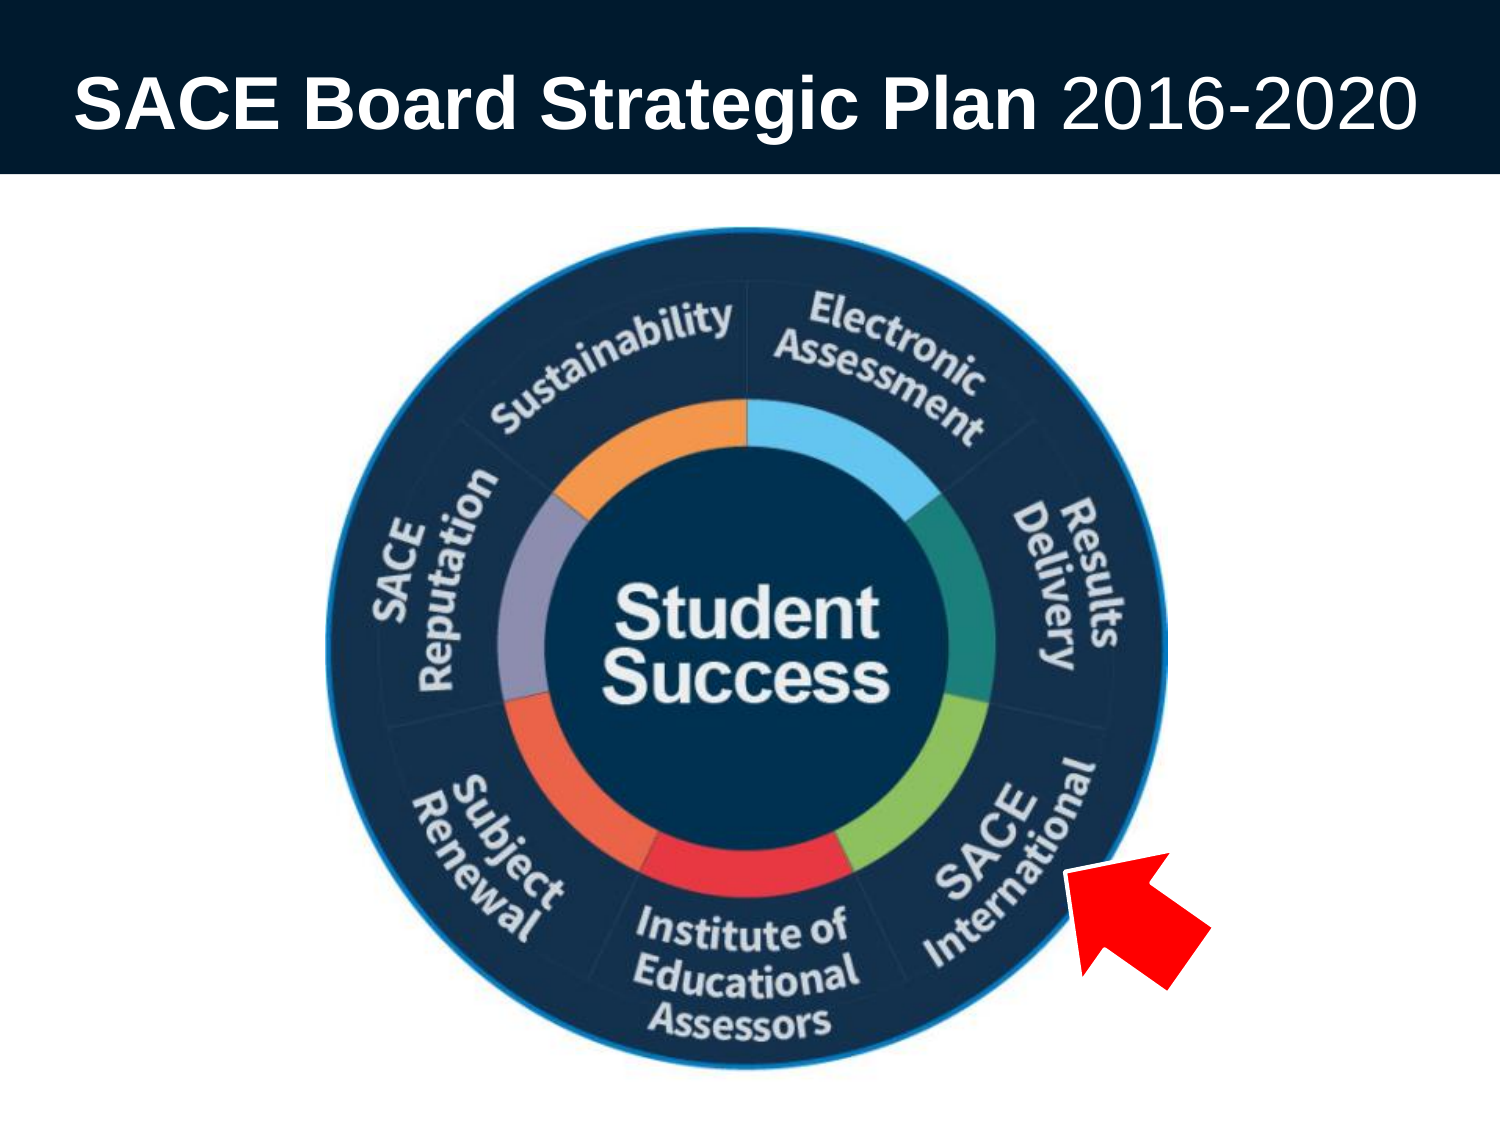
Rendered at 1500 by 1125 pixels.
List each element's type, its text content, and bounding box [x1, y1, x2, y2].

text_box SACE Board Strategic Plan 2016-2020 [0, 0, 1500, 175]
text_box [1174, 896, 1217, 989]
picture [325, 226, 1169, 1125]
